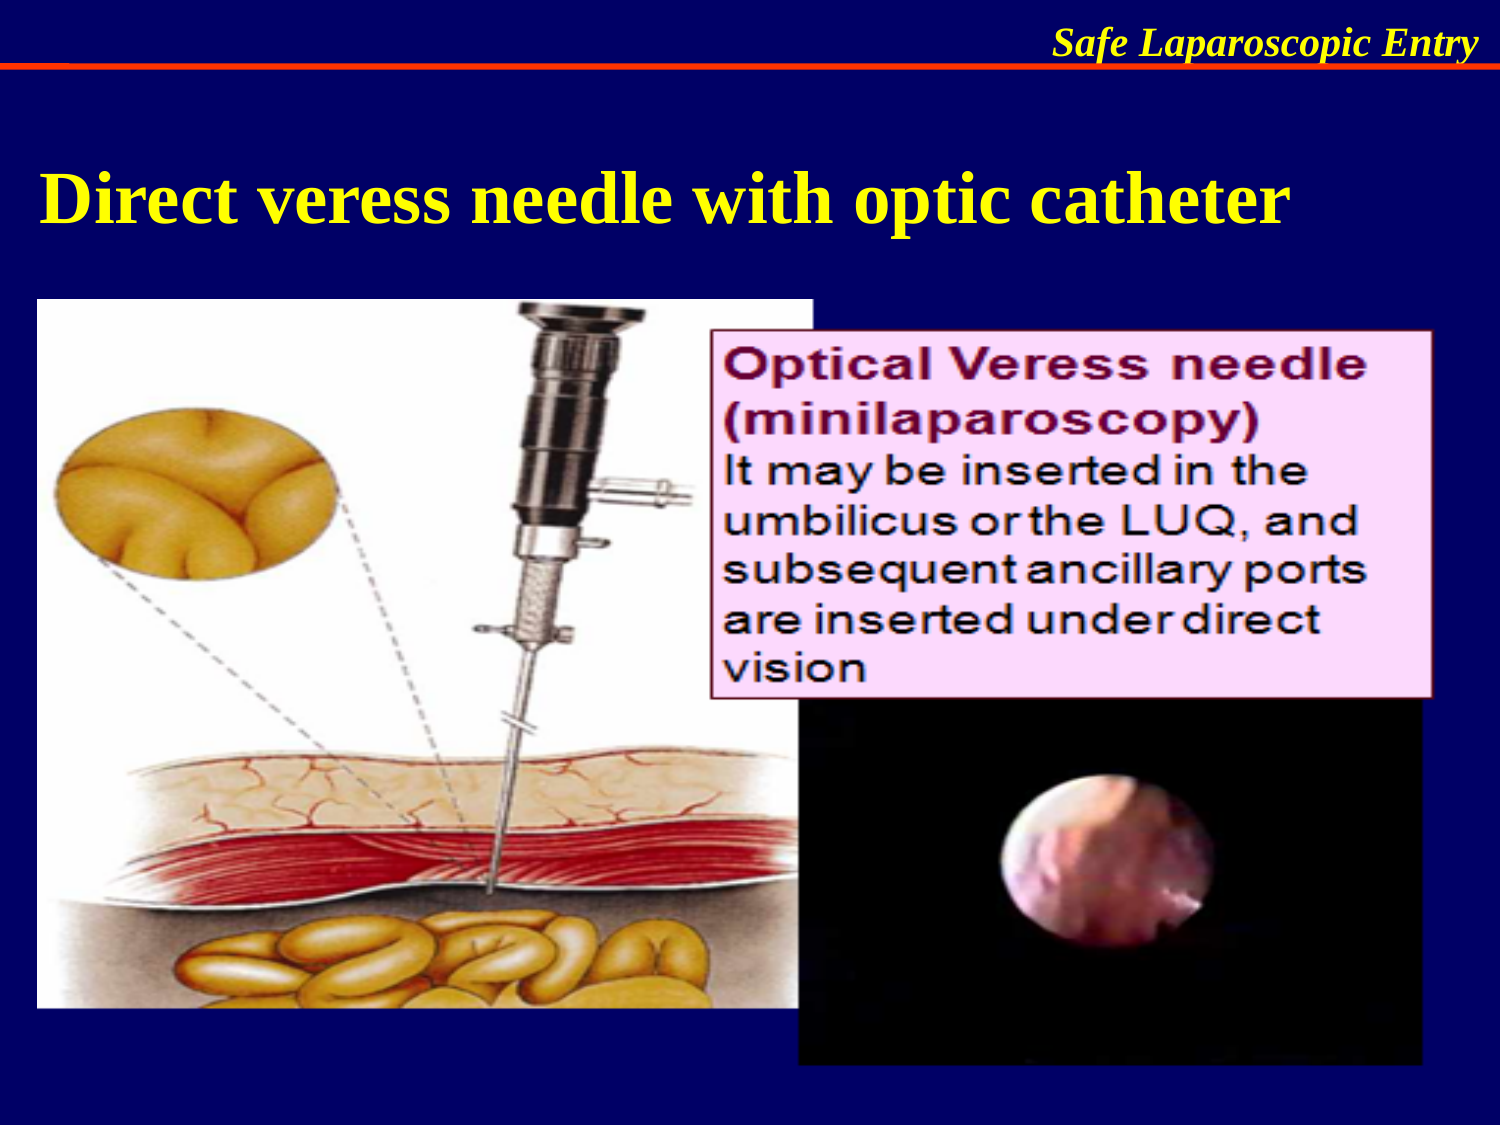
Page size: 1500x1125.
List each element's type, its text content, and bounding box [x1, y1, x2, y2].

title Direct veress needle with optic catheter [24, 99, 1388, 288]
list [37, 299, 1451, 1088]
